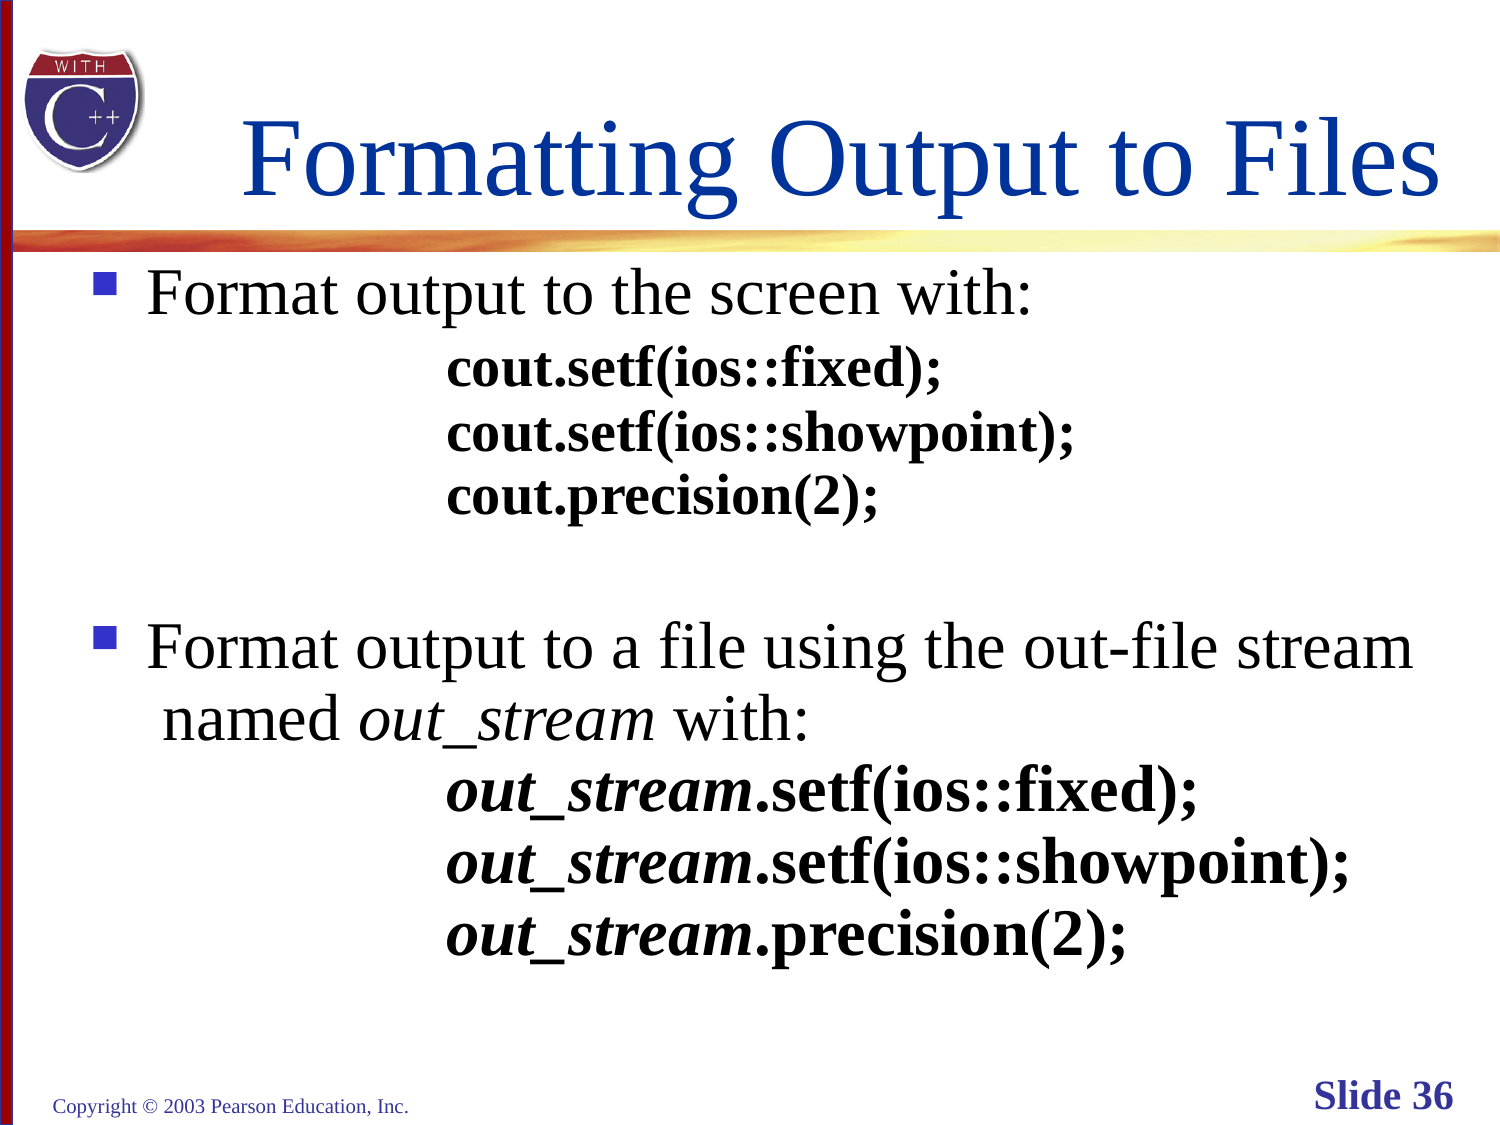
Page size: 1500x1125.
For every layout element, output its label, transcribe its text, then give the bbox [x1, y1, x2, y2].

picture [13, 230, 1500, 252]
footer Copyright © 2003 Pearson Education, Inc. [37, 1050, 1156, 1125]
title Formatting Output to Files [225, 12, 1488, 225]
picture [21, 46, 145, 173]
list Format output to the screen with: cout.setf(ios::fixed); cout.setf(ios::showpoint); cout.precision(2); Format output to a file using the out-file stream named out_stream with: out_stream.setf(ios::fixed); out_stream.setf(ios::showpoint); out_stream.precision(2); [75, 249, 1461, 1000]
slide_number Slide 36 [1156, 1050, 1469, 1125]
